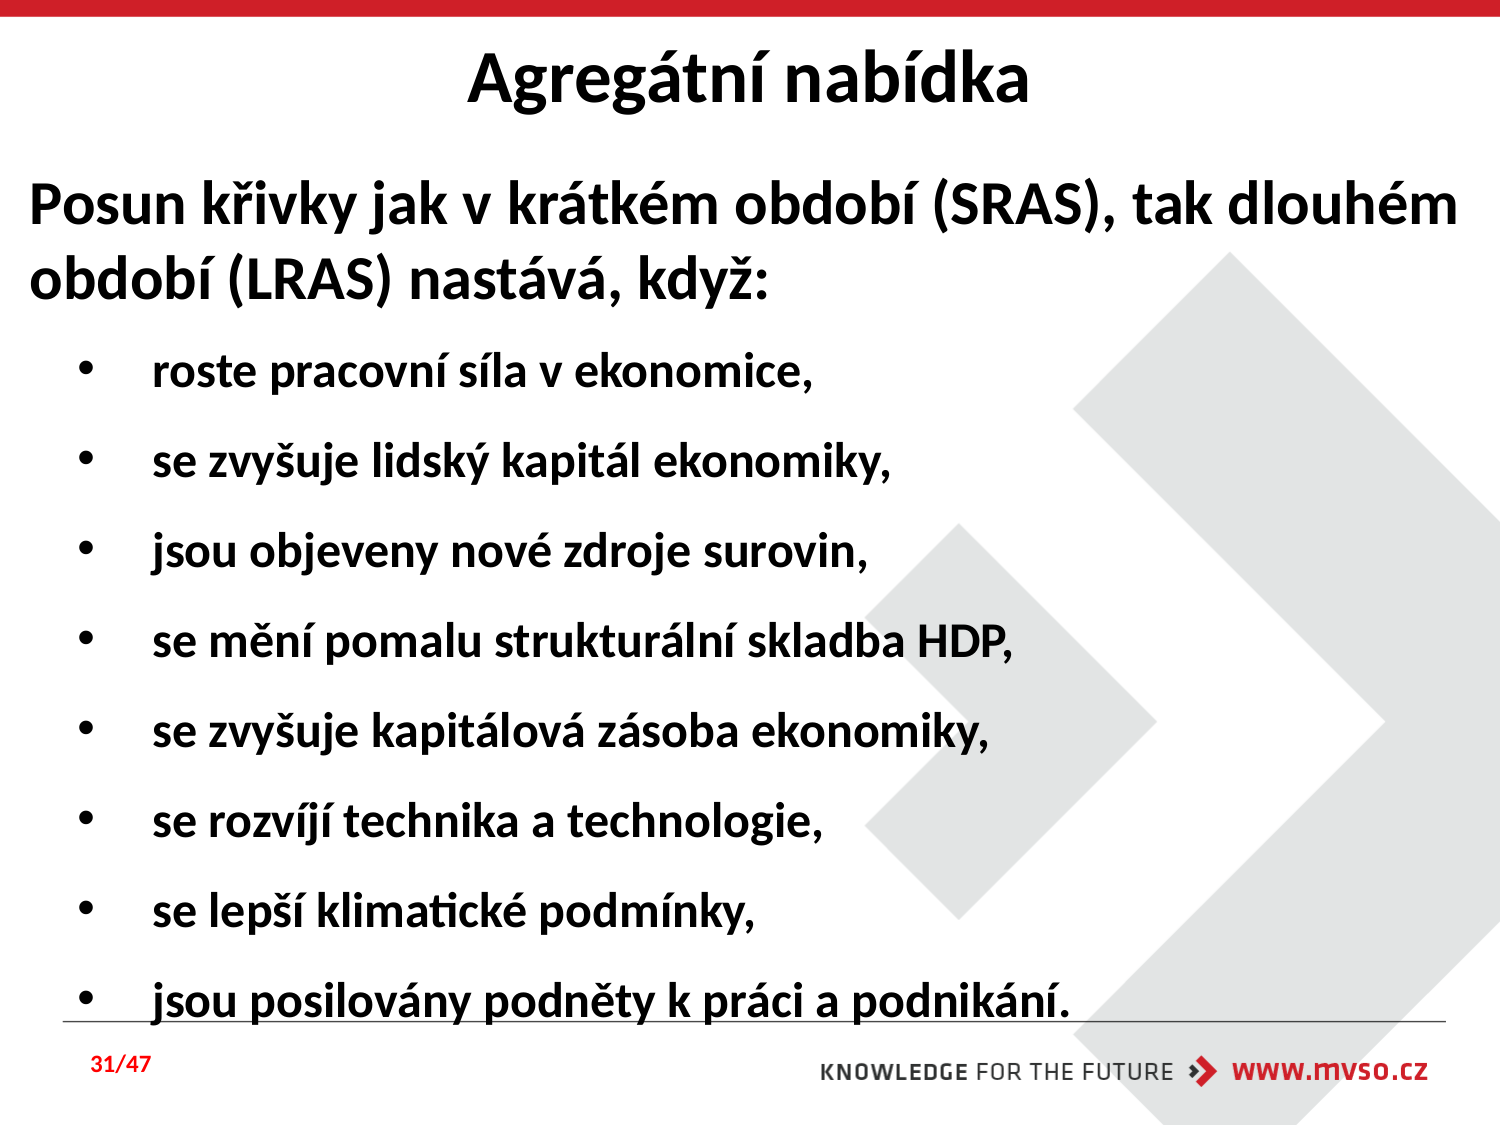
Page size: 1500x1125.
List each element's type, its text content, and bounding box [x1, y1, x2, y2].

text_box Agregátní nabídka [0, 20, 1500, 125]
text_box roste pracovní síla v ekonomice, se zvyšuje lidský kapitál ekonomiky, jsou objeveny nové zdroje surovin, se mění pomalu strukturální skladba HDP, se zvyšuje kapitálová zásoba ekonomiky, se rozvíjí technika a technologie, se lepší klimatické podmínky, jsou posilovány podněty k práci a podnikání. [62, 299, 1450, 1125]
picture [0, 0, 1500, 20]
text_box Posun křivky jak v krátkém období (SRAS), tak dlouhém období (LRAS) nastává, když: [15, 154, 1498, 320]
text_box 31/47 [74, 1040, 213, 1085]
picture [0, 125, 1500, 1125]
